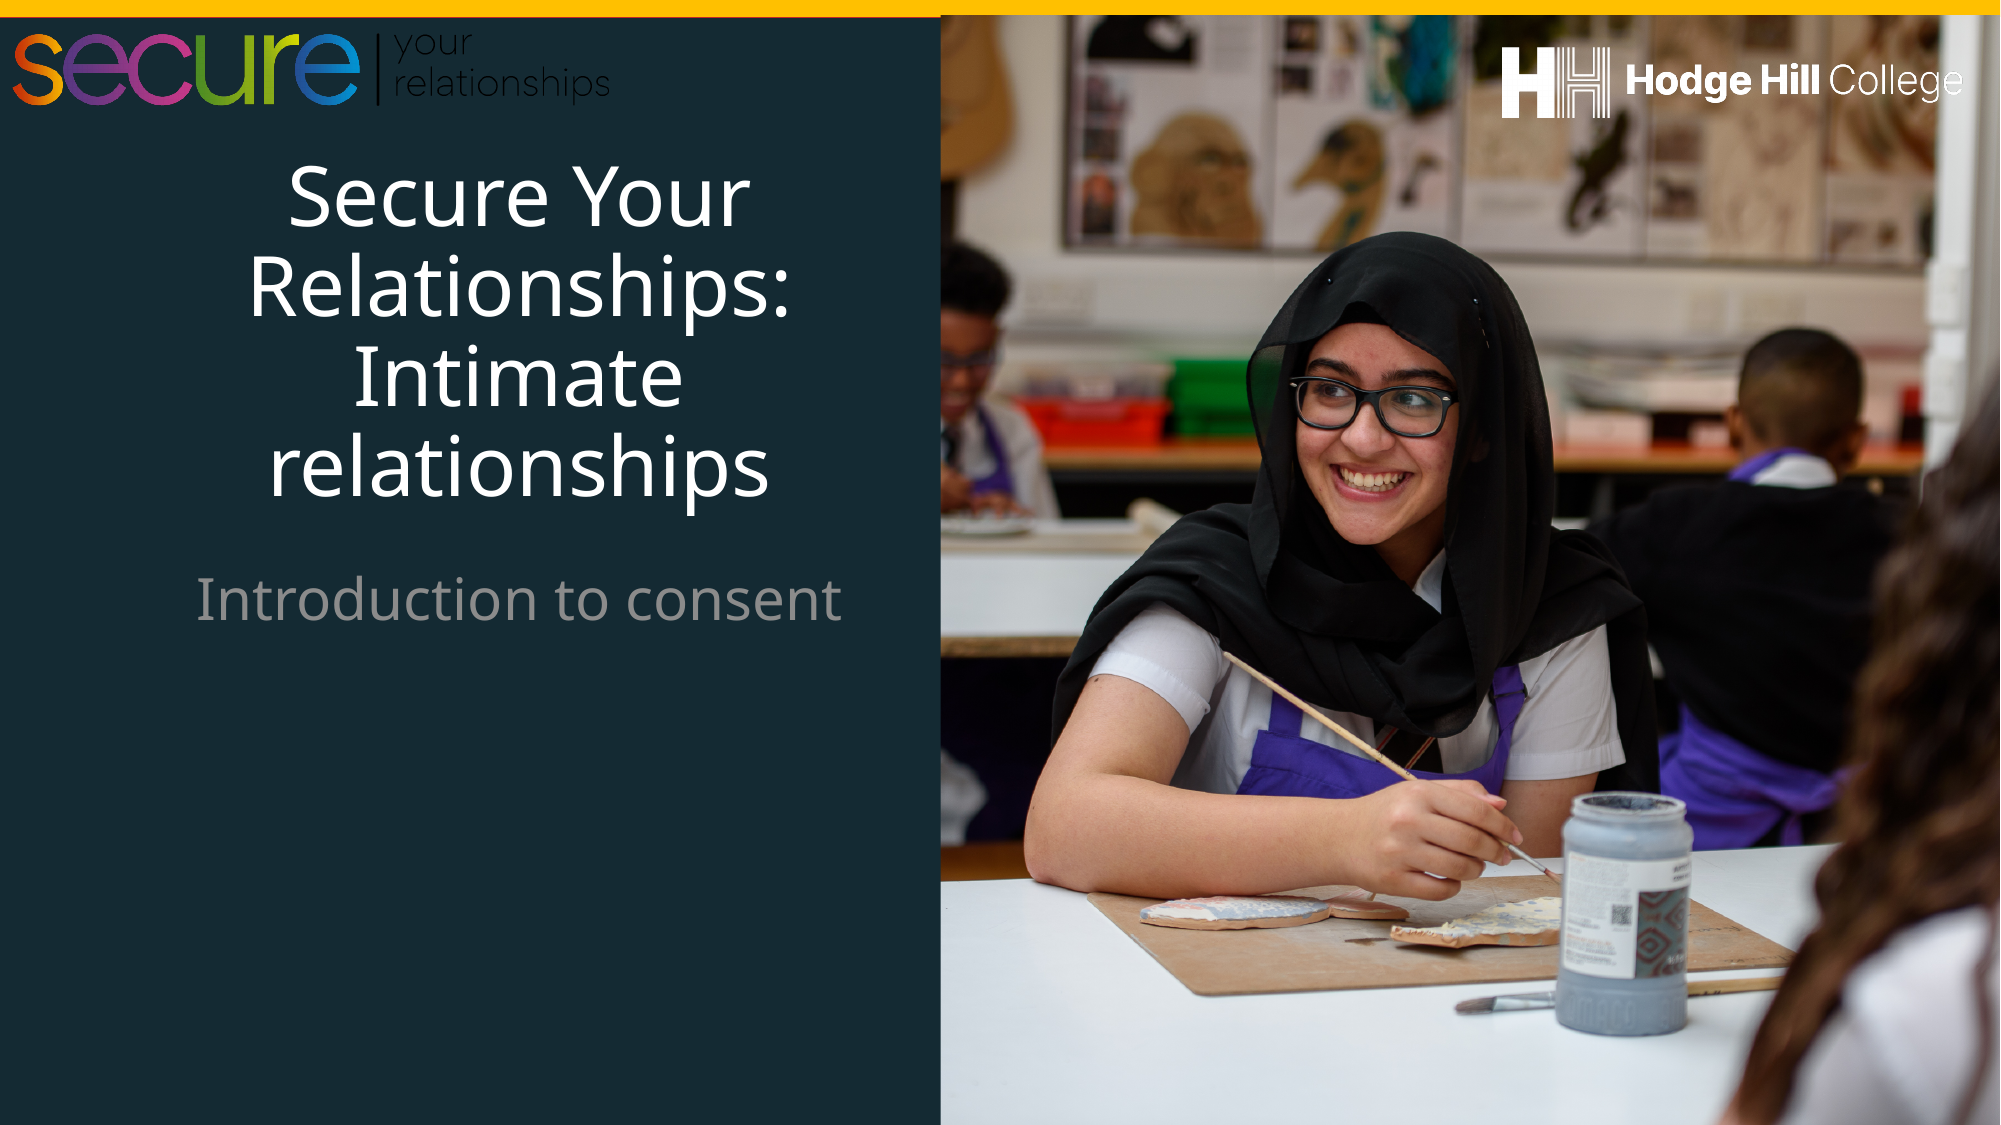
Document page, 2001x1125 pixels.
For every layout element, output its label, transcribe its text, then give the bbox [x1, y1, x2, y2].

picture [12, 33, 609, 106]
list Introduction to consent [136, 562, 904, 999]
picture [0, 15, 2000, 1125]
title Secure Your Relationships: Intimate relationships [136, 263, 904, 522]
